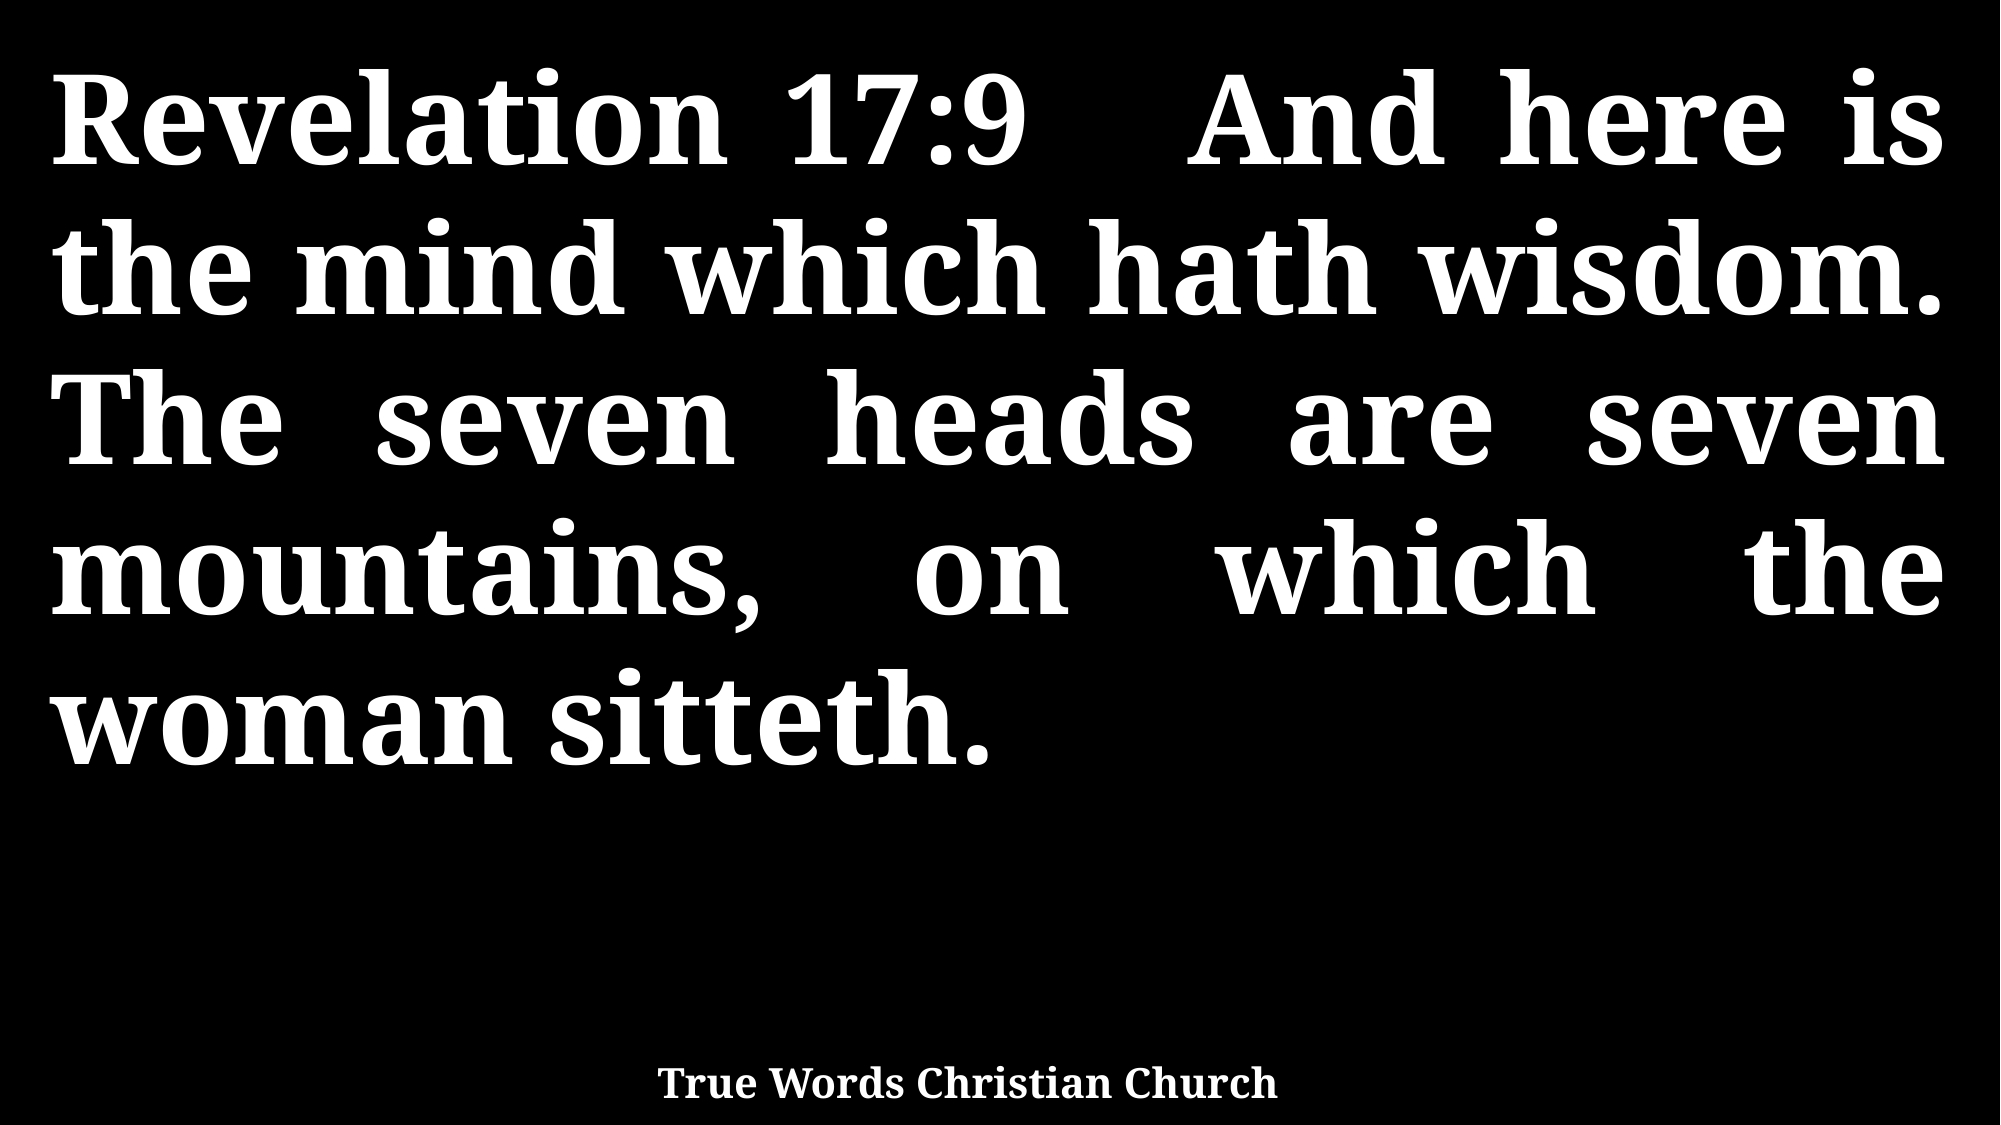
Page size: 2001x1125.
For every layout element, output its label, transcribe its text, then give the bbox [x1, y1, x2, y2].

text_box Revelation 17:9 And here is the mind which hath wisdom. The seven heads are seven mountains, on which the woman sitteth. [35, 32, 1965, 797]
text_box True Words Christian Church [642, 1049, 1294, 1114]
